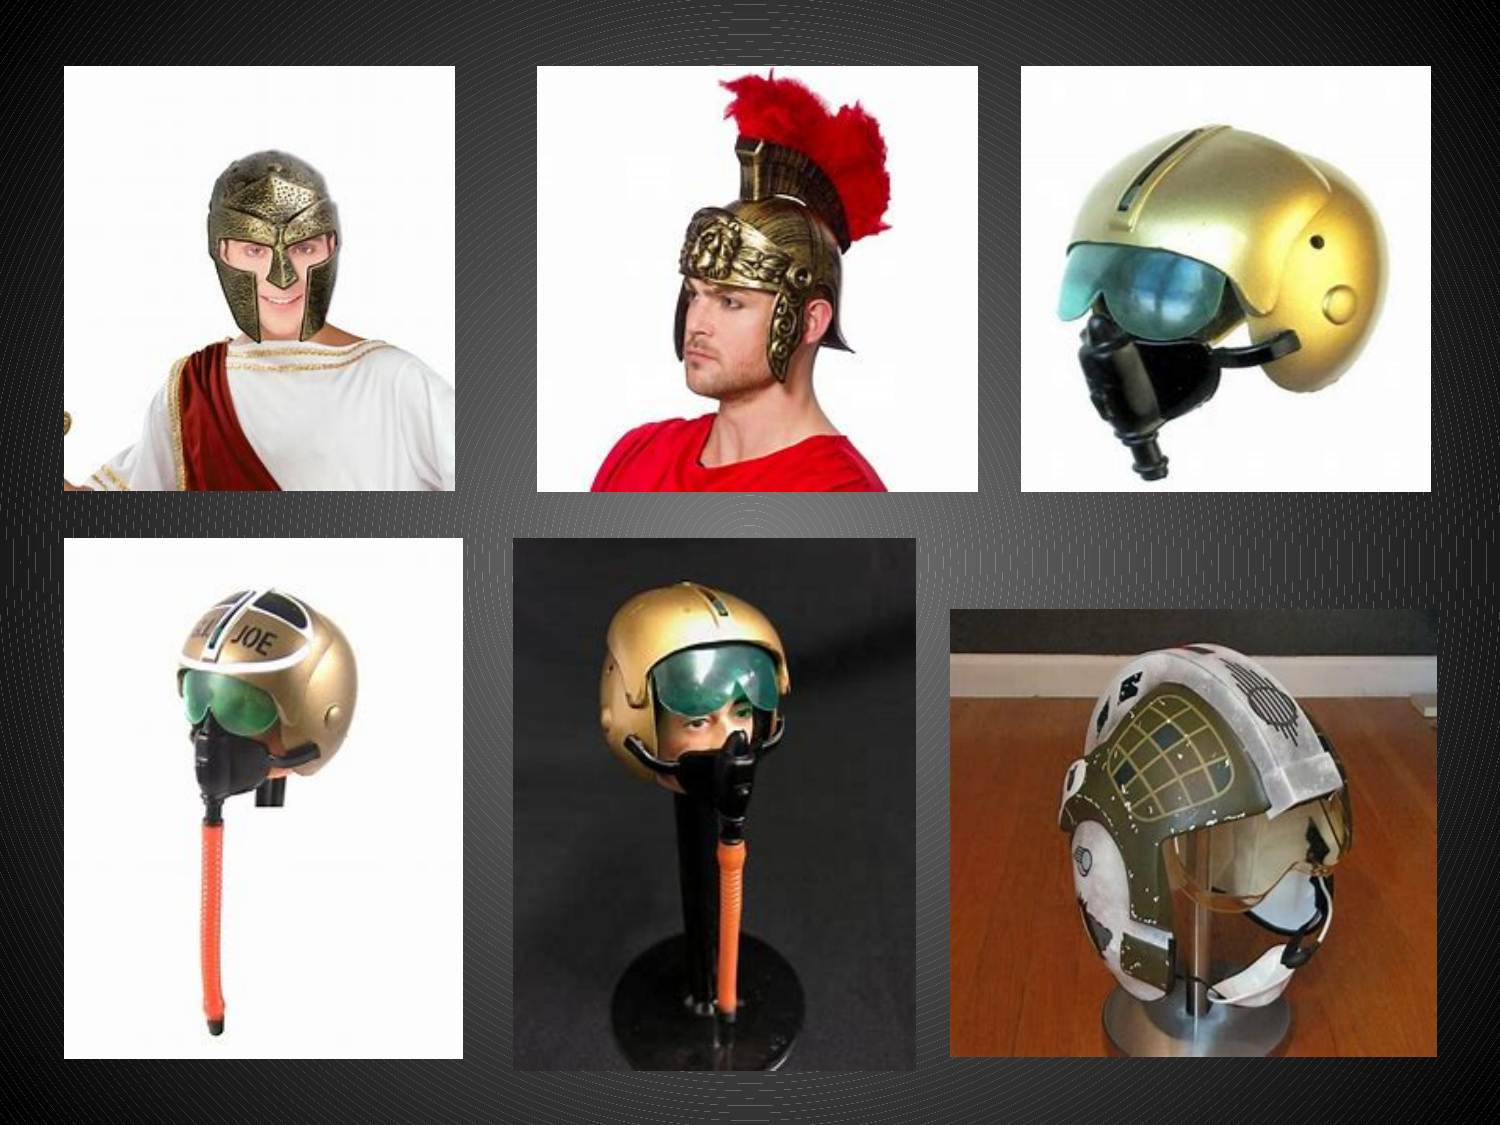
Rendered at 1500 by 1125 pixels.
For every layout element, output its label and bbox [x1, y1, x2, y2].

picture [950, 609, 1437, 1057]
picture [64, 66, 455, 491]
title [75, 45, 1425, 233]
picture [64, 538, 463, 1059]
picture [537, 66, 978, 492]
picture [513, 538, 916, 1072]
picture [1021, 66, 1431, 492]
